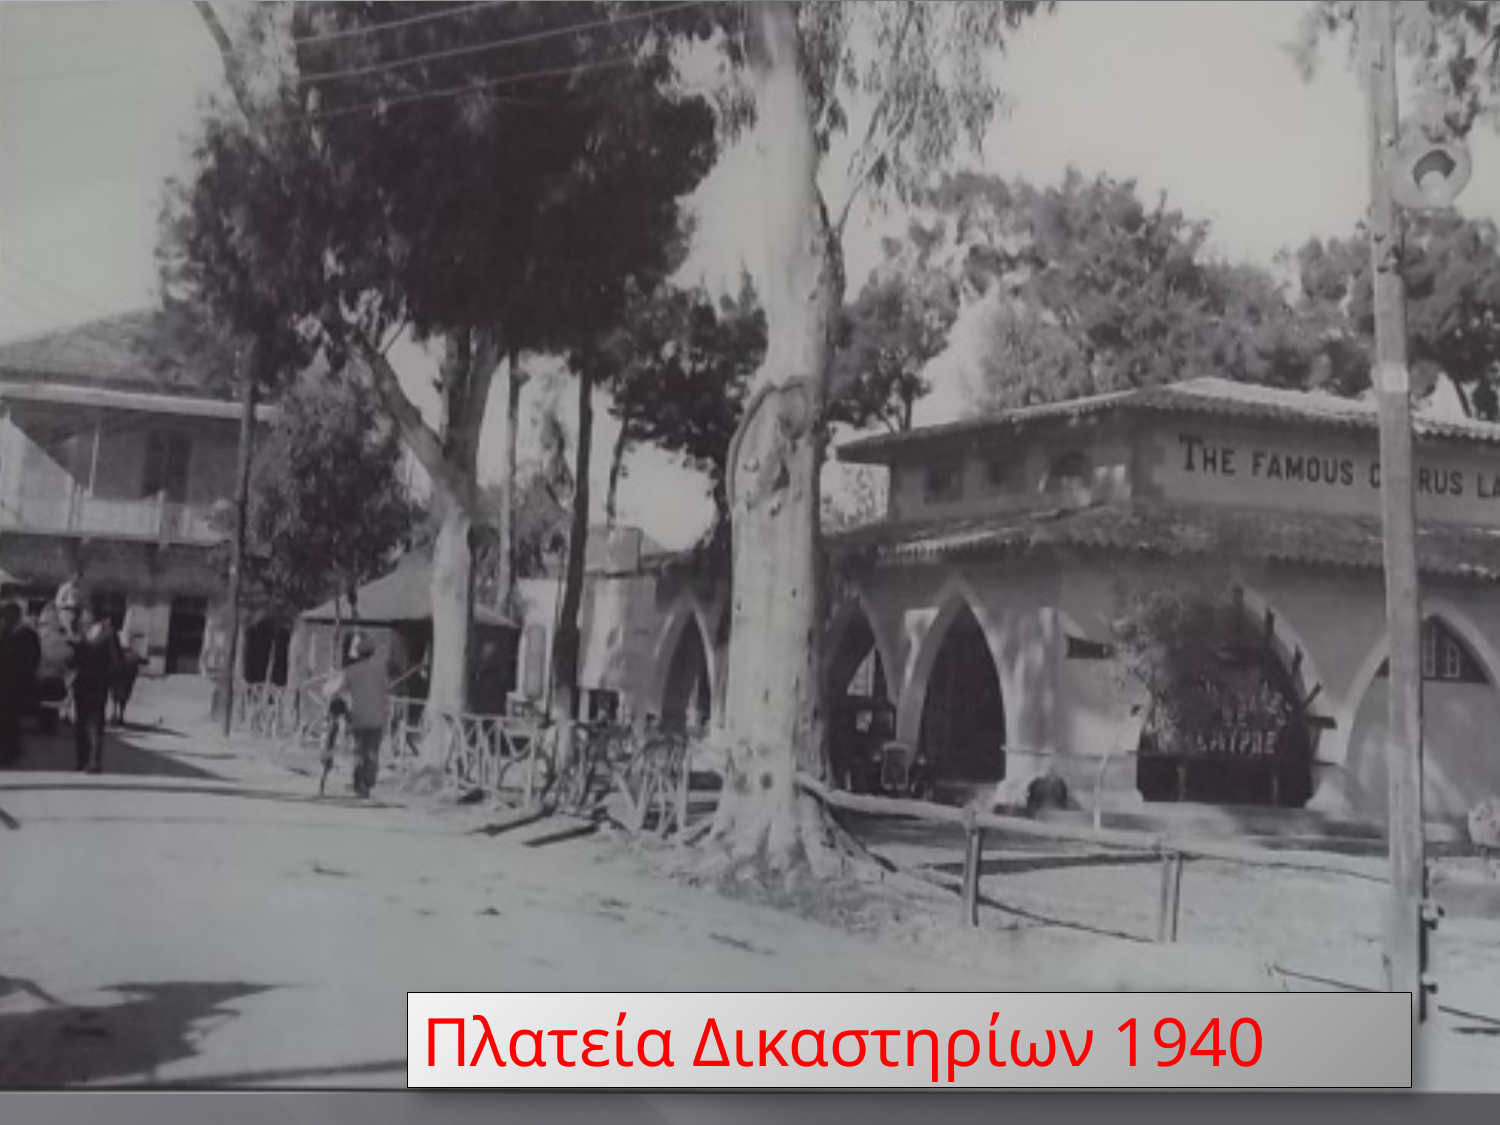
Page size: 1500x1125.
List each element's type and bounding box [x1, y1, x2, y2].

text_box [0, 1, 1500, 1095]
